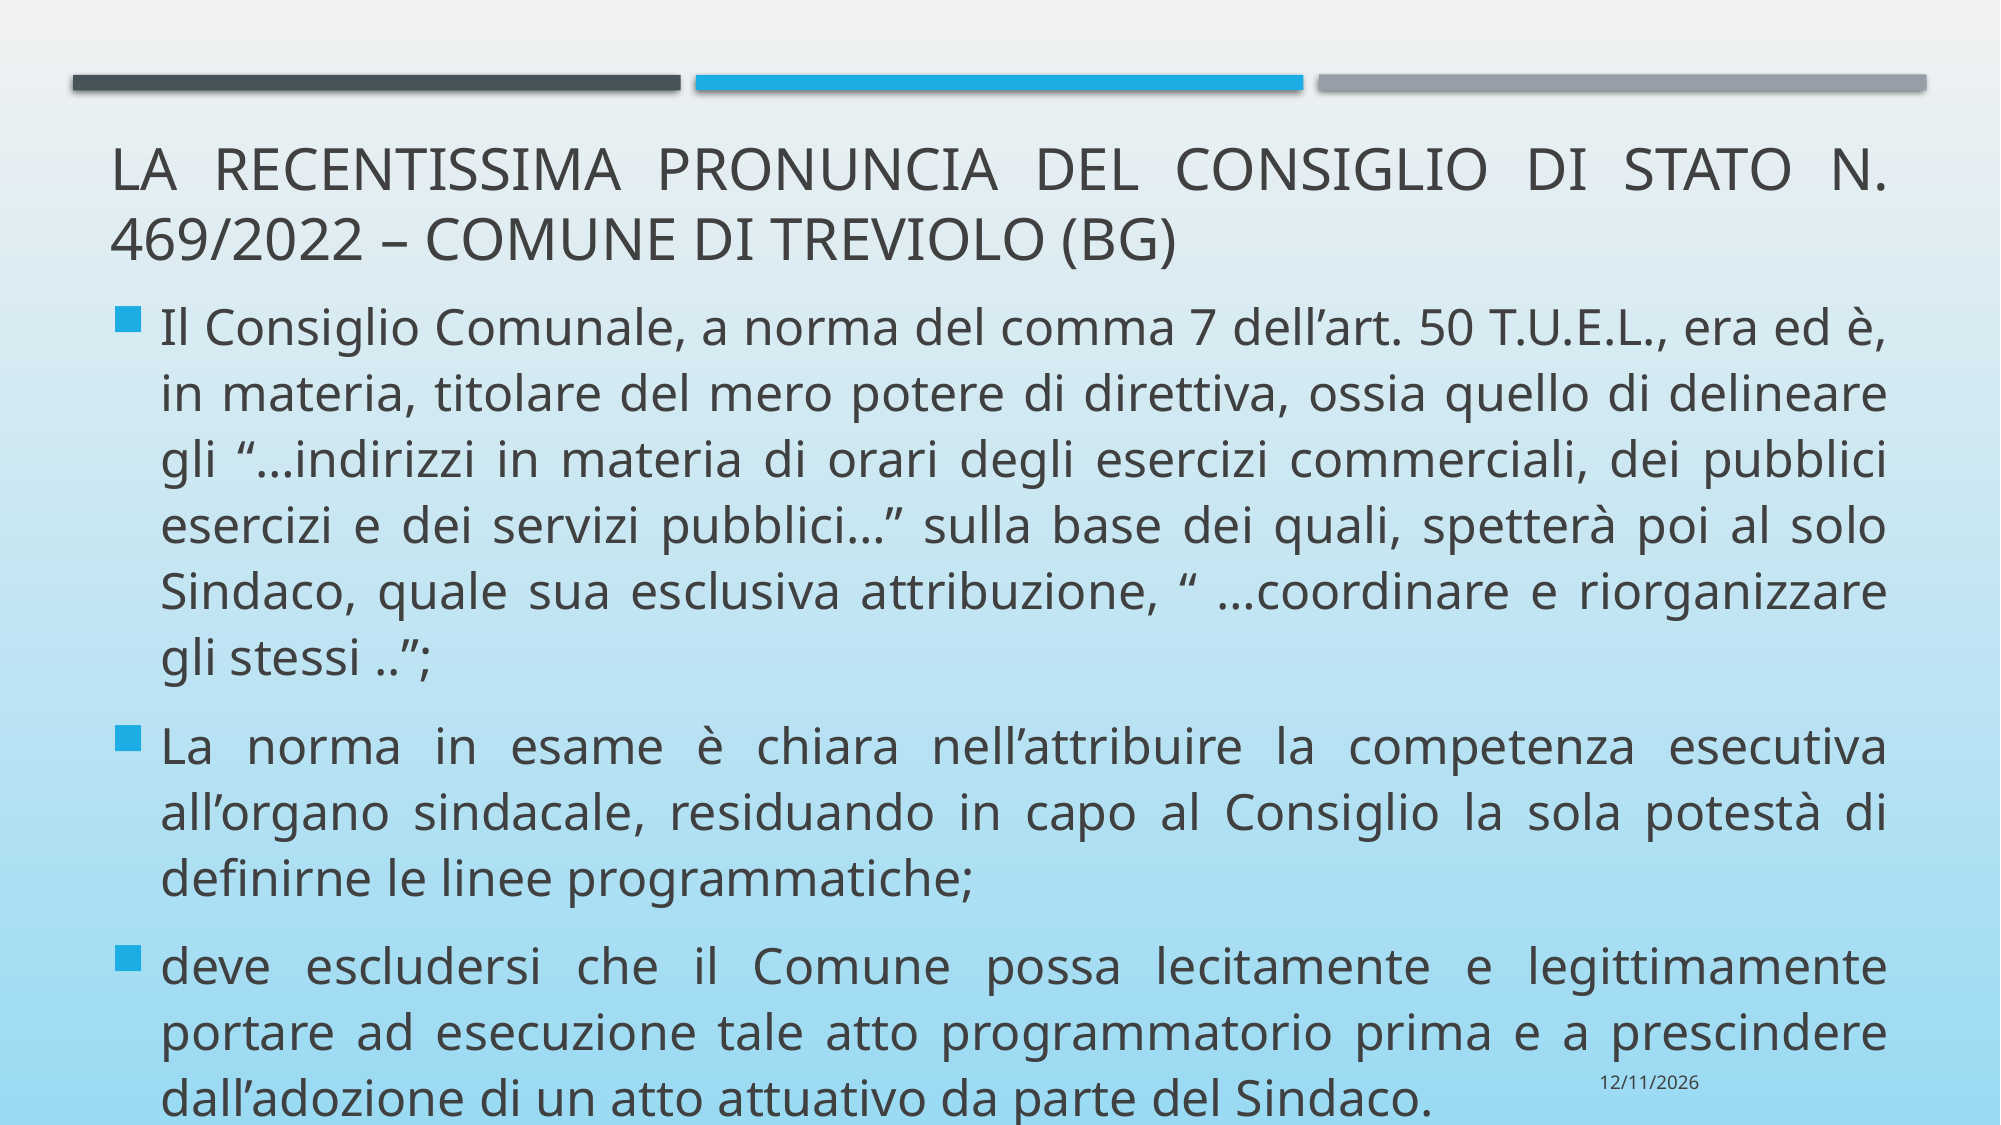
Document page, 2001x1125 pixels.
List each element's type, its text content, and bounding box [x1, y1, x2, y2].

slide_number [1247, 1053, 1715, 1114]
list Il Consiglio Comunale, a norma del comma 7 dell’art. 50 T.U.E.L., era ed è, in materia, titolare del mero potere di direttiva, ossia quello di delineare gli “…indirizzi in materia di orari degli esercizi commerciali, dei pubblici esercizi e dei servizi pubblici…” sulla base dei quali, spetterà poi al solo Sindaco, quale sua esclusiva attribuzione, “ …coordinare e riorganizzare gli stessi ..”; La norma in esame è chiara nell’attribuire la competenza esecutiva all’organo sindacale, residuando in capo al Consiglio la sola potestà di definirne le linee programmatiche; deve escludersi che il Comune possa lecitamente e legittimamente portare ad esecuzione tale atto programmatorio prima e a prescindere dall’adozione di un atto attuativo da parte del Sindaco. [95, 279, 1905, 1054]
title LA RECENTISSIMA PRONUNCIA DEL CONSIGLIO DI STATO n. 469/2022 – Comune di treviolo (bg) [95, 115, 1905, 279]
